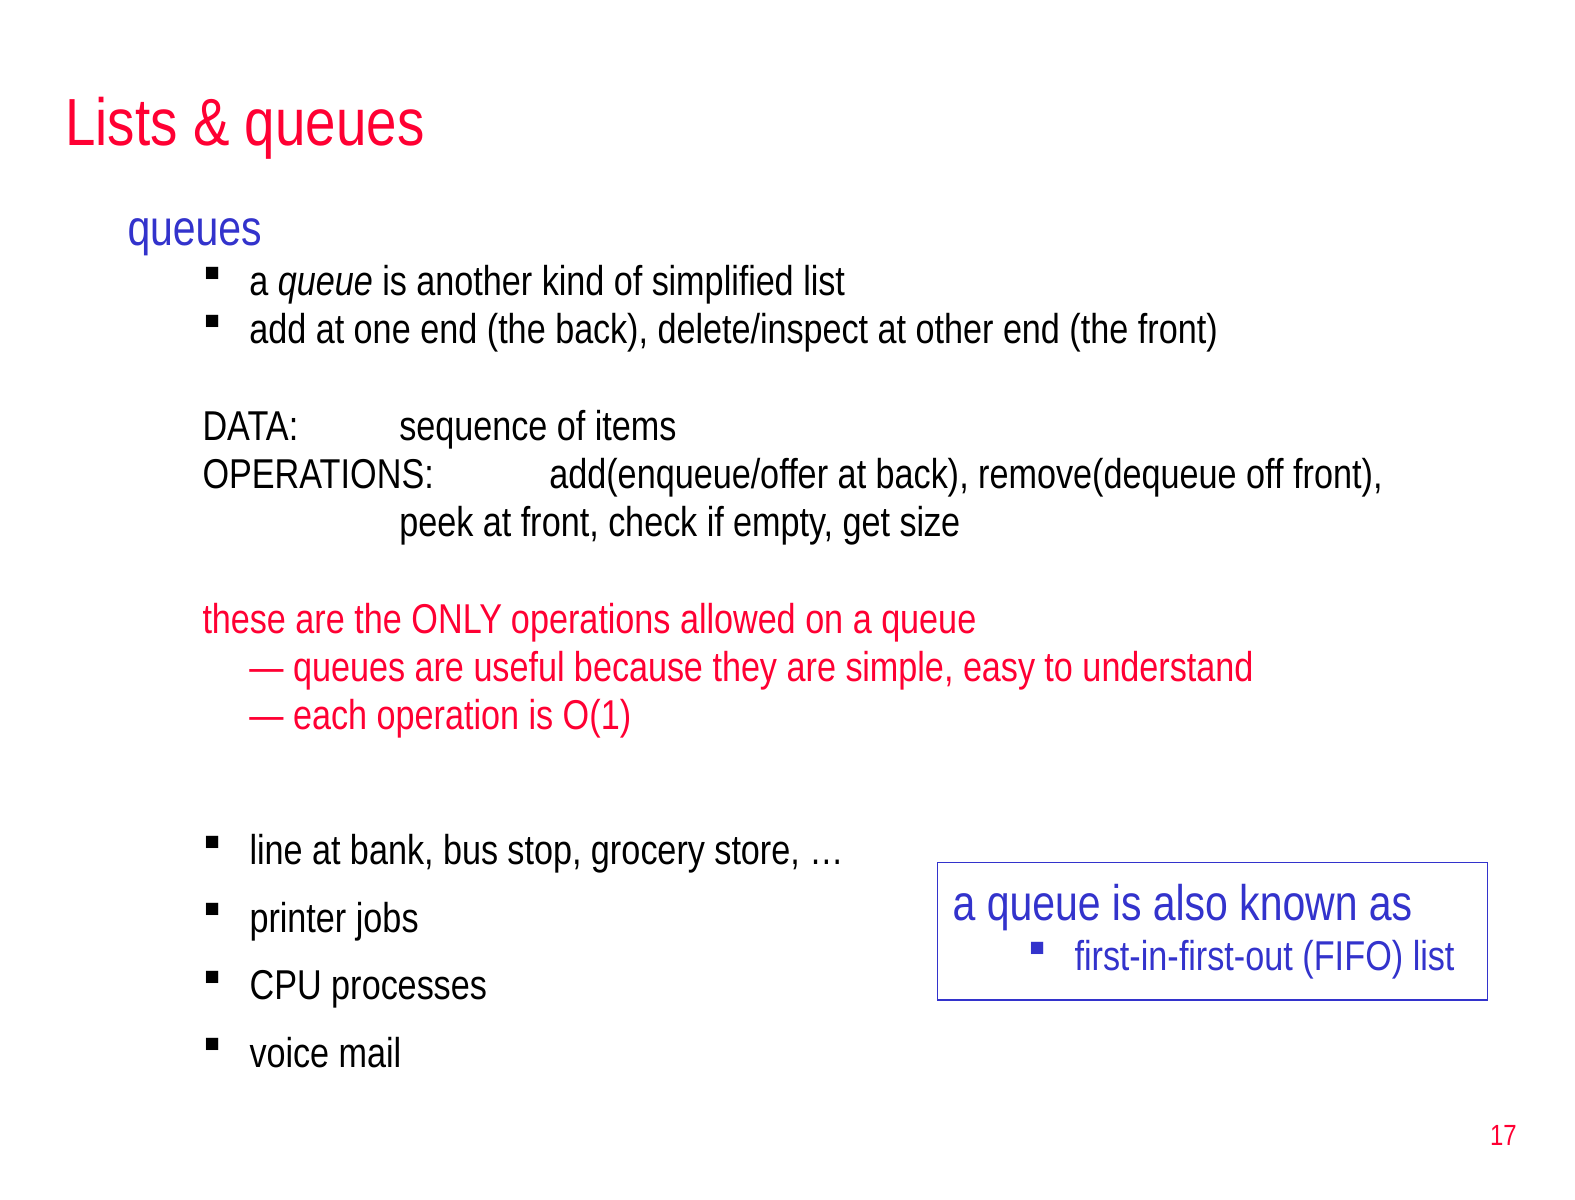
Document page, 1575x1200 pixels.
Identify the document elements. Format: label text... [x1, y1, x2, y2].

slide_number 17 [1203, 1092, 1532, 1174]
text_box queues a queue is another kind of simplified list add at one end (the back), delete/inspect at other end (the front) DATA: sequence of items OPERATIONS: add(enqueue/offer at back), remove(dequeue off front), peek at front, check if empty, get size these are the ONLY operations allowed on a queue — queues are useful because they are simple, easy to understand — each operation is O(1) [112, 187, 1540, 800]
title Lists & queues [50, 62, 1538, 175]
text_box line at bank, bus stop, grocery store, … printer jobs CPU processes voice mail [112, 824, 900, 1113]
text_box a queue is also known as first-in-first-out (FIFO) list [937, 862, 1488, 1000]
